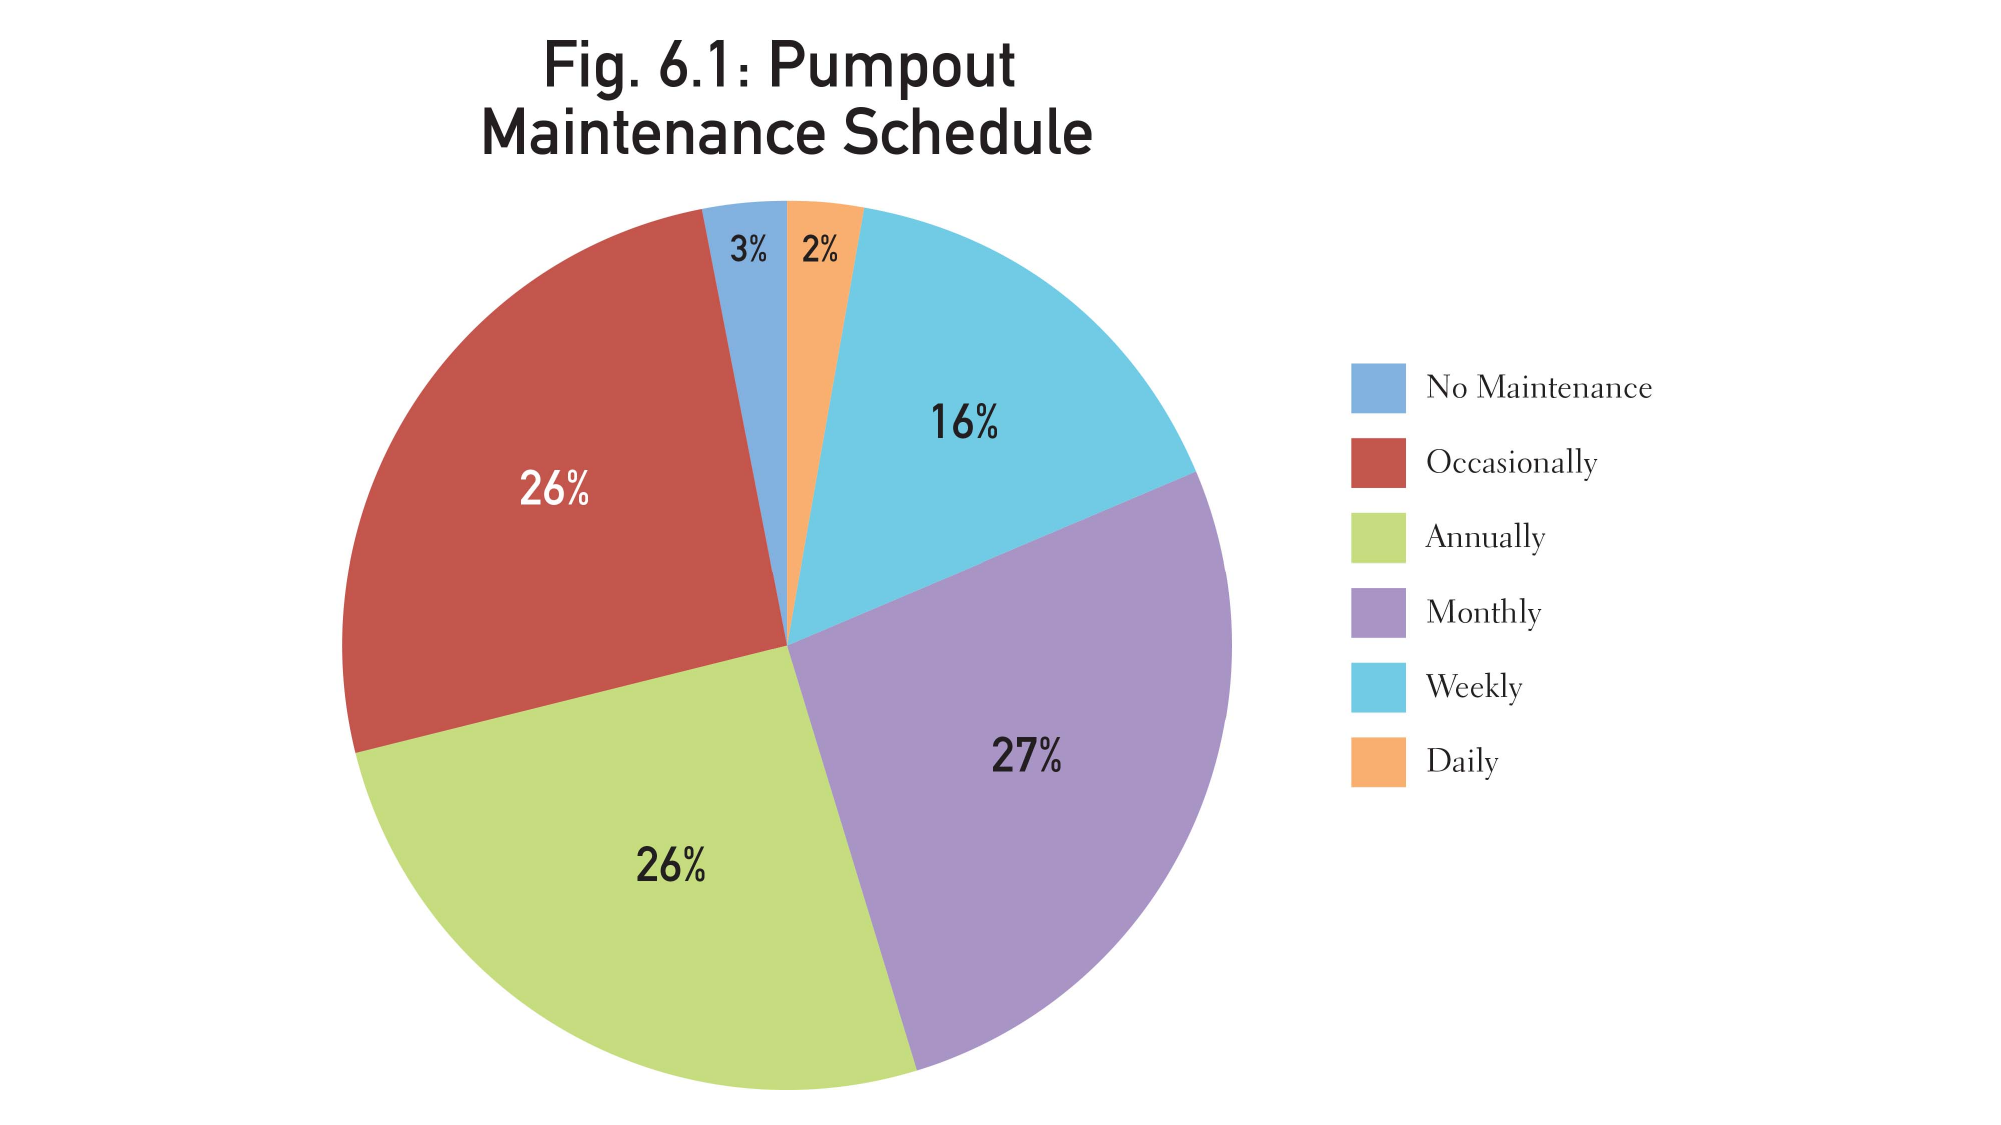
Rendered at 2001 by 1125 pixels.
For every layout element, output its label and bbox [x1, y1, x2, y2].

picture [320, 35, 1678, 1090]
